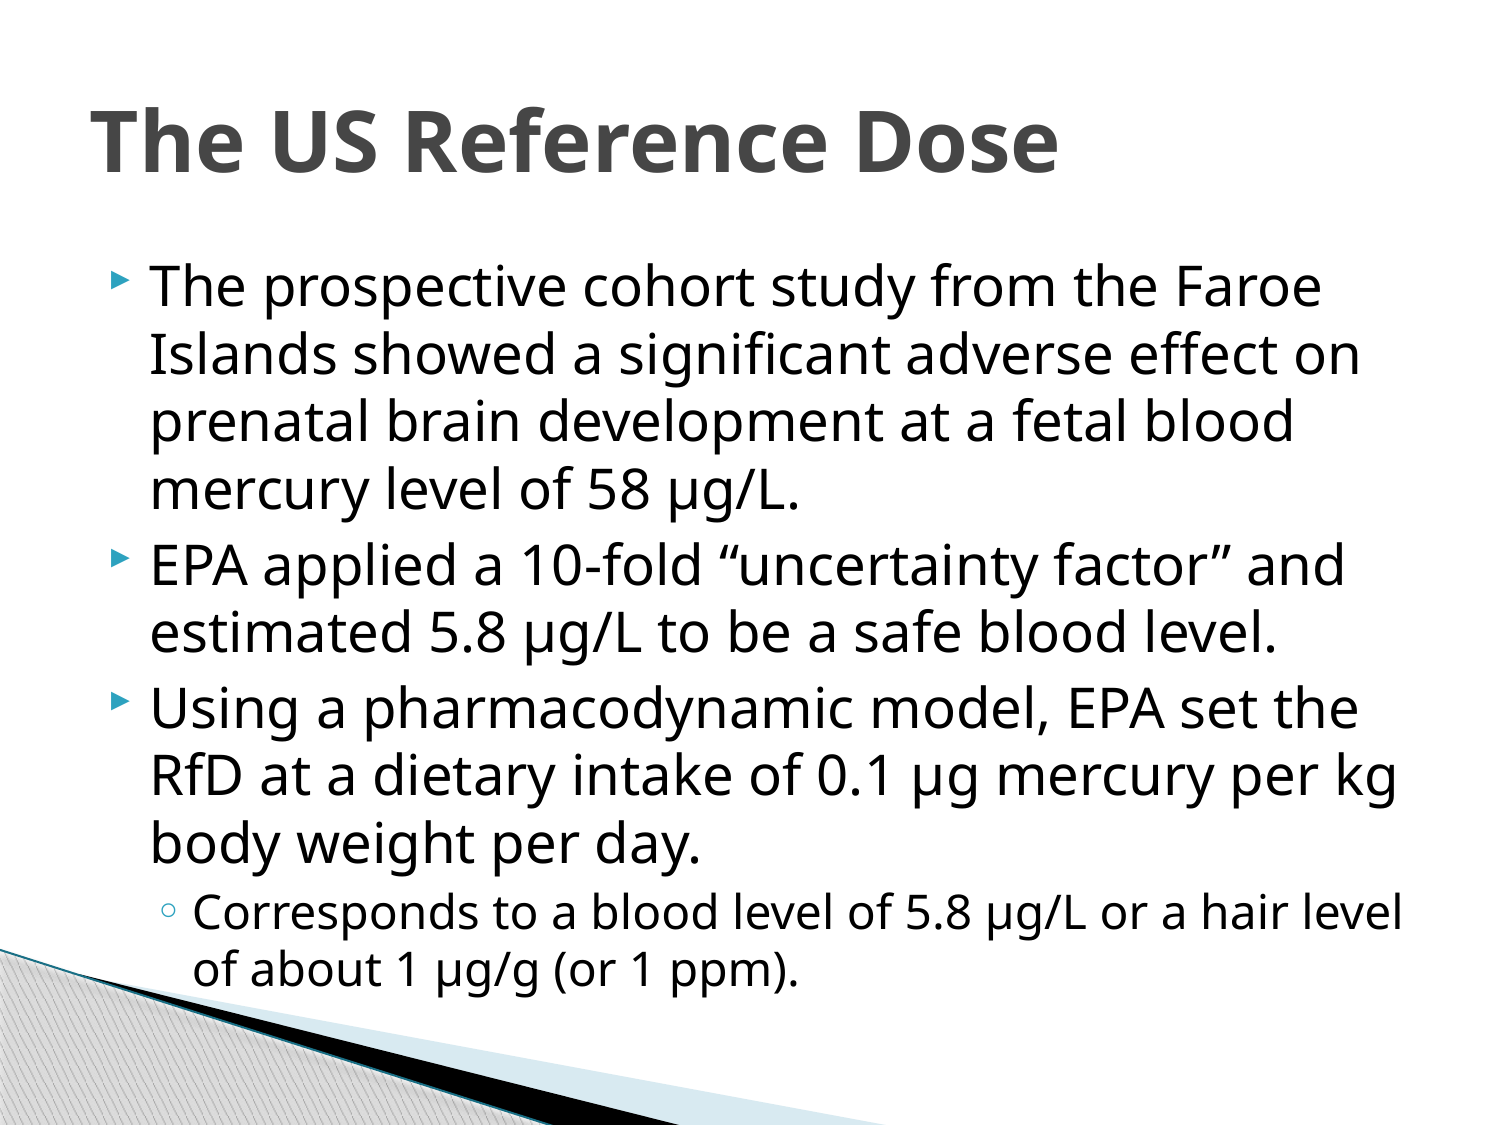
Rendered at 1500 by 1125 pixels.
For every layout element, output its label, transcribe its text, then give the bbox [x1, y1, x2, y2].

title The US Reference Dose [75, 45, 1425, 233]
list The prospective cohort study from the Faroe Islands showed a significant adverse effect on prenatal brain development at a fetal blood mercury level of 58 µg/L. EPA applied a 10-fold “uncertainty factor” and estimated 5.8 µg/L to be a safe blood level. Using a pharmacodynamic model, EPA set the RfD at a dietary intake of 0.1 µg mercury per kg body weight per day. Corresponds to a blood level of 5.8 µg/L or a hair level of about 1 µg/g (or 1 ppm). [74, 242, 1426, 986]
